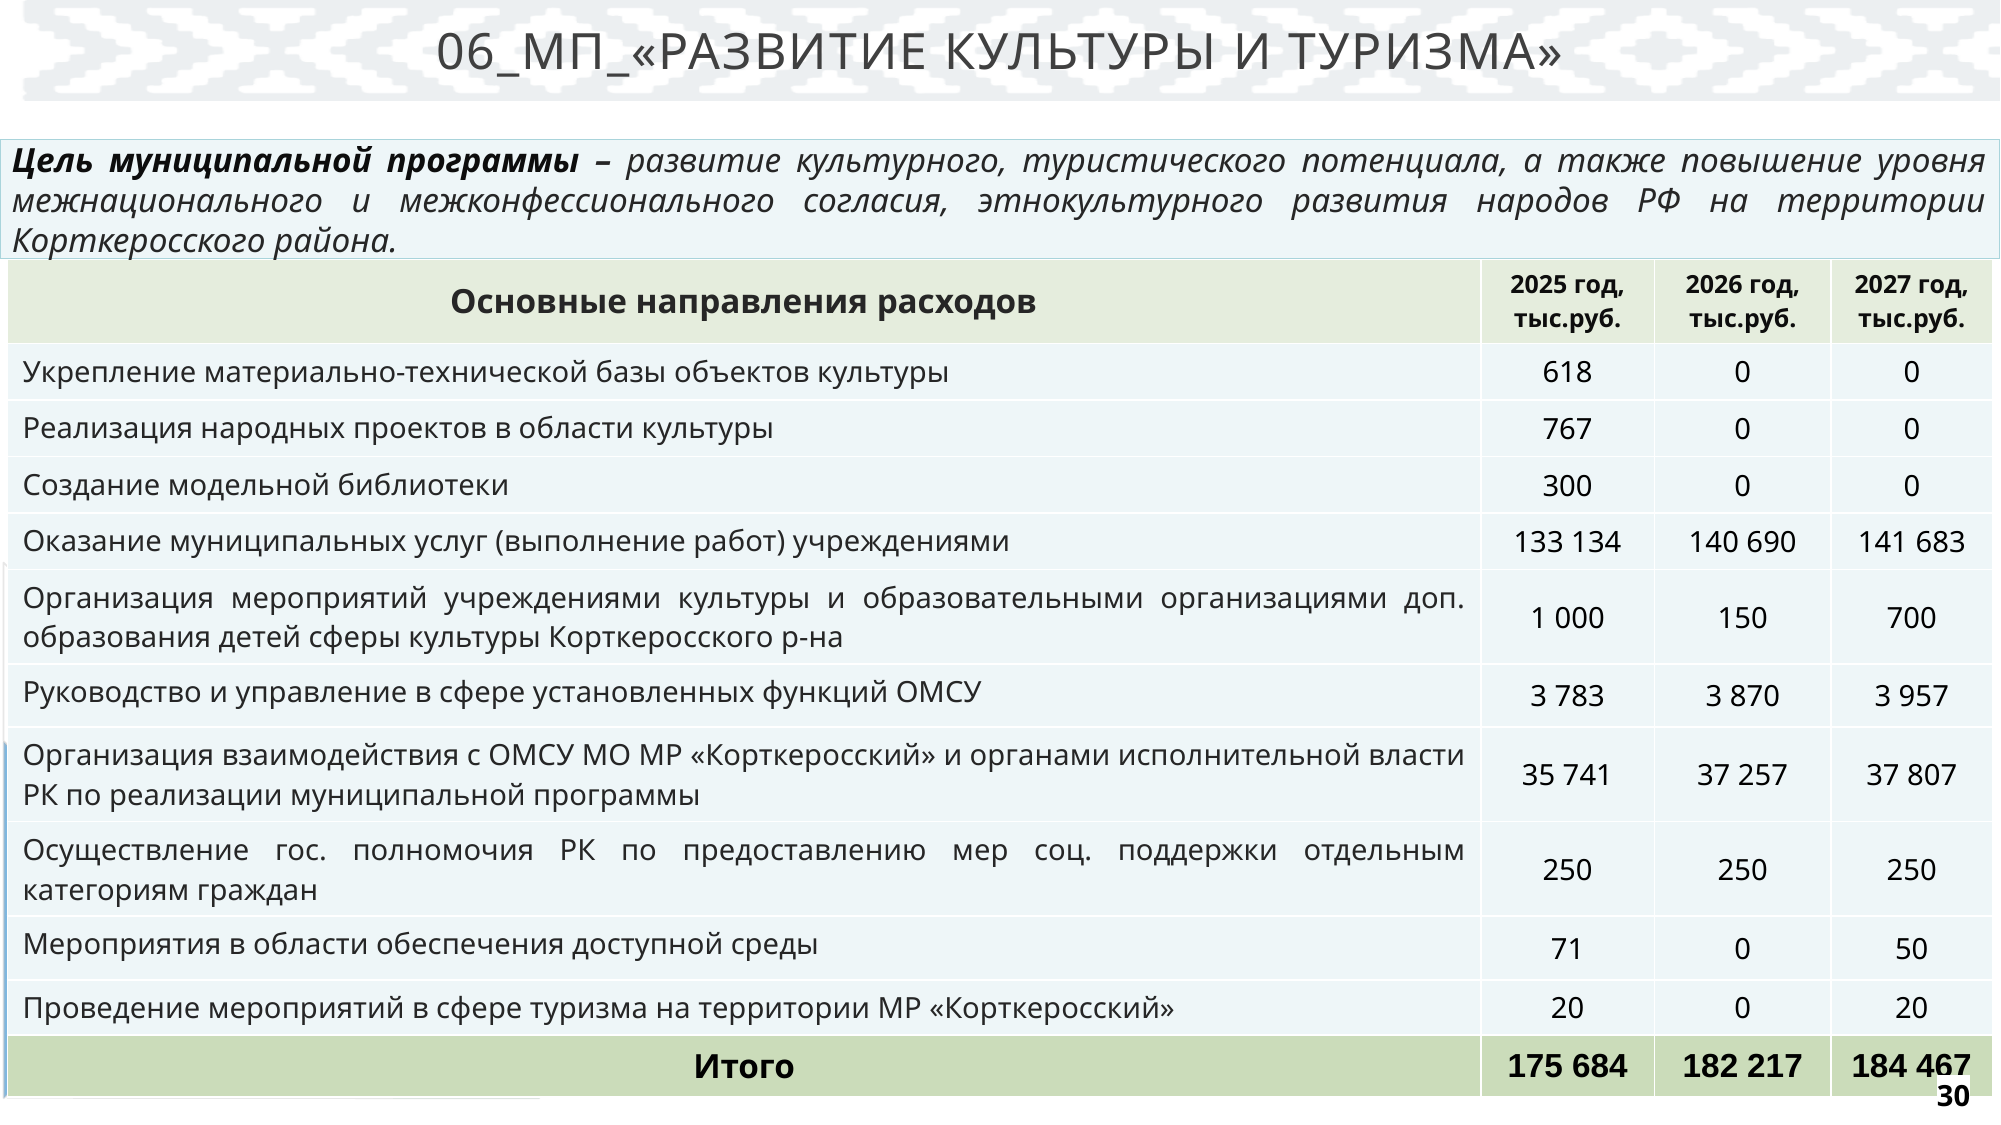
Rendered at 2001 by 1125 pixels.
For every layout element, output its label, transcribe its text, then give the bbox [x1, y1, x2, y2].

table_header 2027 год, тыс.руб. [1832, 260, 1992, 343]
table_cell 133 134 [1482, 514, 1654, 569]
table_cell 141 683 [1832, 514, 1992, 569]
table_cell 50 [1832, 917, 1992, 979]
table_cell 0 [1655, 981, 1830, 1034]
table_cell 0 [1832, 457, 1992, 512]
table_header 2026 год, тыс.руб. [1655, 260, 1830, 343]
table_cell Руководство и управление в сфере установленных функций ОМСУ [8, 665, 1480, 726]
table_cell 20 [1832, 981, 1992, 1034]
table_cell 767 [1482, 401, 1654, 456]
table_cell 71 [1482, 917, 1654, 979]
table_cell Создание модельной библиотеки [8, 457, 1480, 512]
picture [0, 0, 2000, 101]
table_cell 175 684 [1482, 1036, 1654, 1096]
table_cell 250 [1655, 822, 1830, 915]
slide_number 30 [1910, 1077, 1997, 1119]
table_cell 1 000 [1482, 570, 1654, 663]
table_cell Оказание муниципальных услуг (выполнение работ) учреждениями [8, 514, 1480, 569]
table_cell 0 [1832, 344, 1992, 399]
table_cell 0 [1832, 401, 1992, 456]
table_cell Проведение мероприятий в сфере туризма на территории МР «Корткеросский» [8, 981, 1480, 1034]
table_cell 3 957 [1832, 665, 1992, 726]
table_cell 700 [1832, 570, 1992, 663]
table_cell 150 [1655, 570, 1830, 663]
table_cell 184 467 [1832, 1036, 1992, 1096]
table_header Основные направления расходов [8, 260, 1480, 343]
table_cell 140 690 [1655, 514, 1830, 569]
table_cell 37 807 [1832, 728, 1992, 821]
table_cell 3 870 [1655, 665, 1830, 726]
table_cell Организация взаимодействия с ОМСУ МО МР «Корткеросский» и органами исполнительной власти РК по реализации муниципальной программы [8, 728, 1480, 821]
text_box Цель муниципальной программы – развитие культурного, туристического потенциала, а также повышение уровня межнационального и межконфессионального согласия, этнокультурного развития народов РФ на территории Корткеросского района. [0, 139, 2000, 259]
table_cell Реализация народных проектов в области культуры [8, 401, 1480, 456]
table_cell 182 217 [1655, 1036, 1830, 1096]
table_cell 618 [1482, 344, 1654, 399]
table_cell Итого [8, 1036, 1480, 1096]
table_cell 3 783 [1482, 665, 1654, 726]
table_cell 20 [1482, 981, 1654, 1034]
table_cell 35 741 [1482, 728, 1654, 821]
table_cell Мероприятия в области обеспечения доступной среды [8, 917, 1480, 979]
table_cell 37 257 [1655, 728, 1830, 821]
table_cell 0 [1655, 344, 1830, 399]
table_header 2025 год, тыс.руб. [1482, 260, 1654, 343]
table_cell 0 [1655, 917, 1830, 979]
table_cell 300 [1482, 457, 1654, 512]
table_cell 250 [1482, 822, 1654, 915]
table_cell Организация мероприятий учреждениями культуры и образовательными организациями доп. образования детей сферы культуры Корткеросского р-на [8, 570, 1480, 663]
table_cell 0 [1655, 401, 1830, 456]
table_cell Осуществление гос. полномочия РК по предоставлению мер соц. поддержки отдельным категориям граждан [8, 822, 1480, 915]
table_cell 0 [1655, 457, 1830, 512]
table_cell Укрепление материально-технической базы объектов культуры [8, 344, 1480, 399]
table_cell 250 [1832, 822, 1992, 915]
